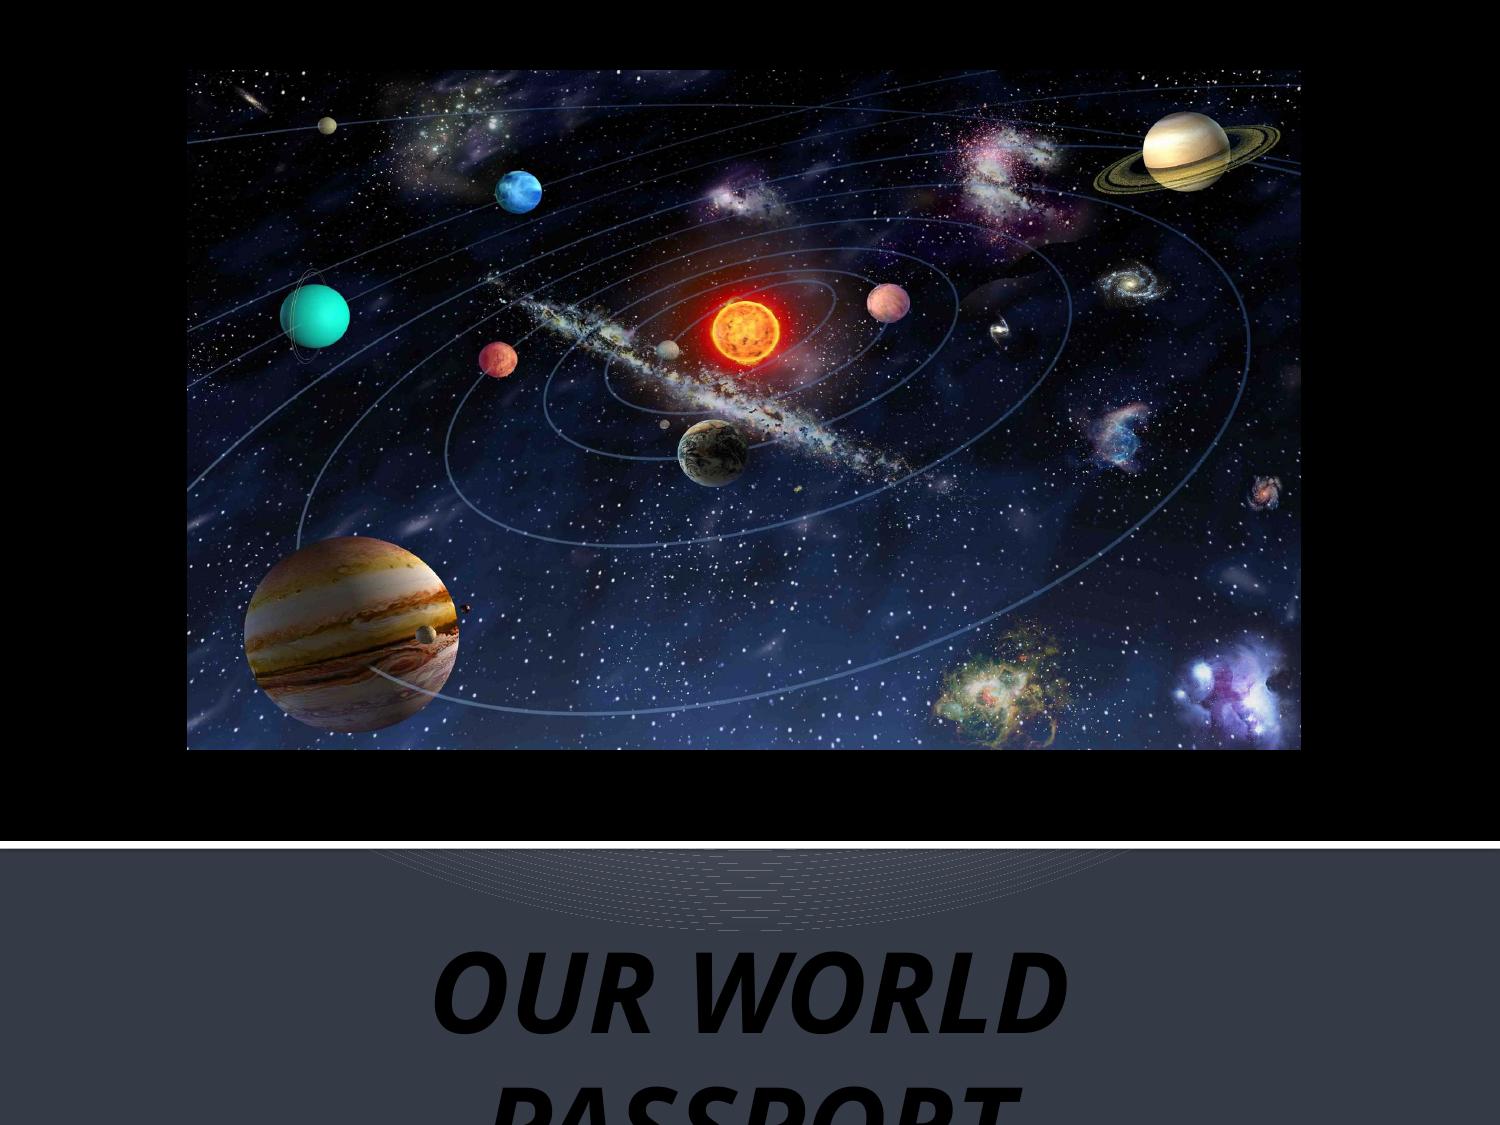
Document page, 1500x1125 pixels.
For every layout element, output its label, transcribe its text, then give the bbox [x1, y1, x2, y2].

text_box OUR WORLD PASSPORT [140, 913, 1360, 1125]
picture [187, 70, 1301, 750]
